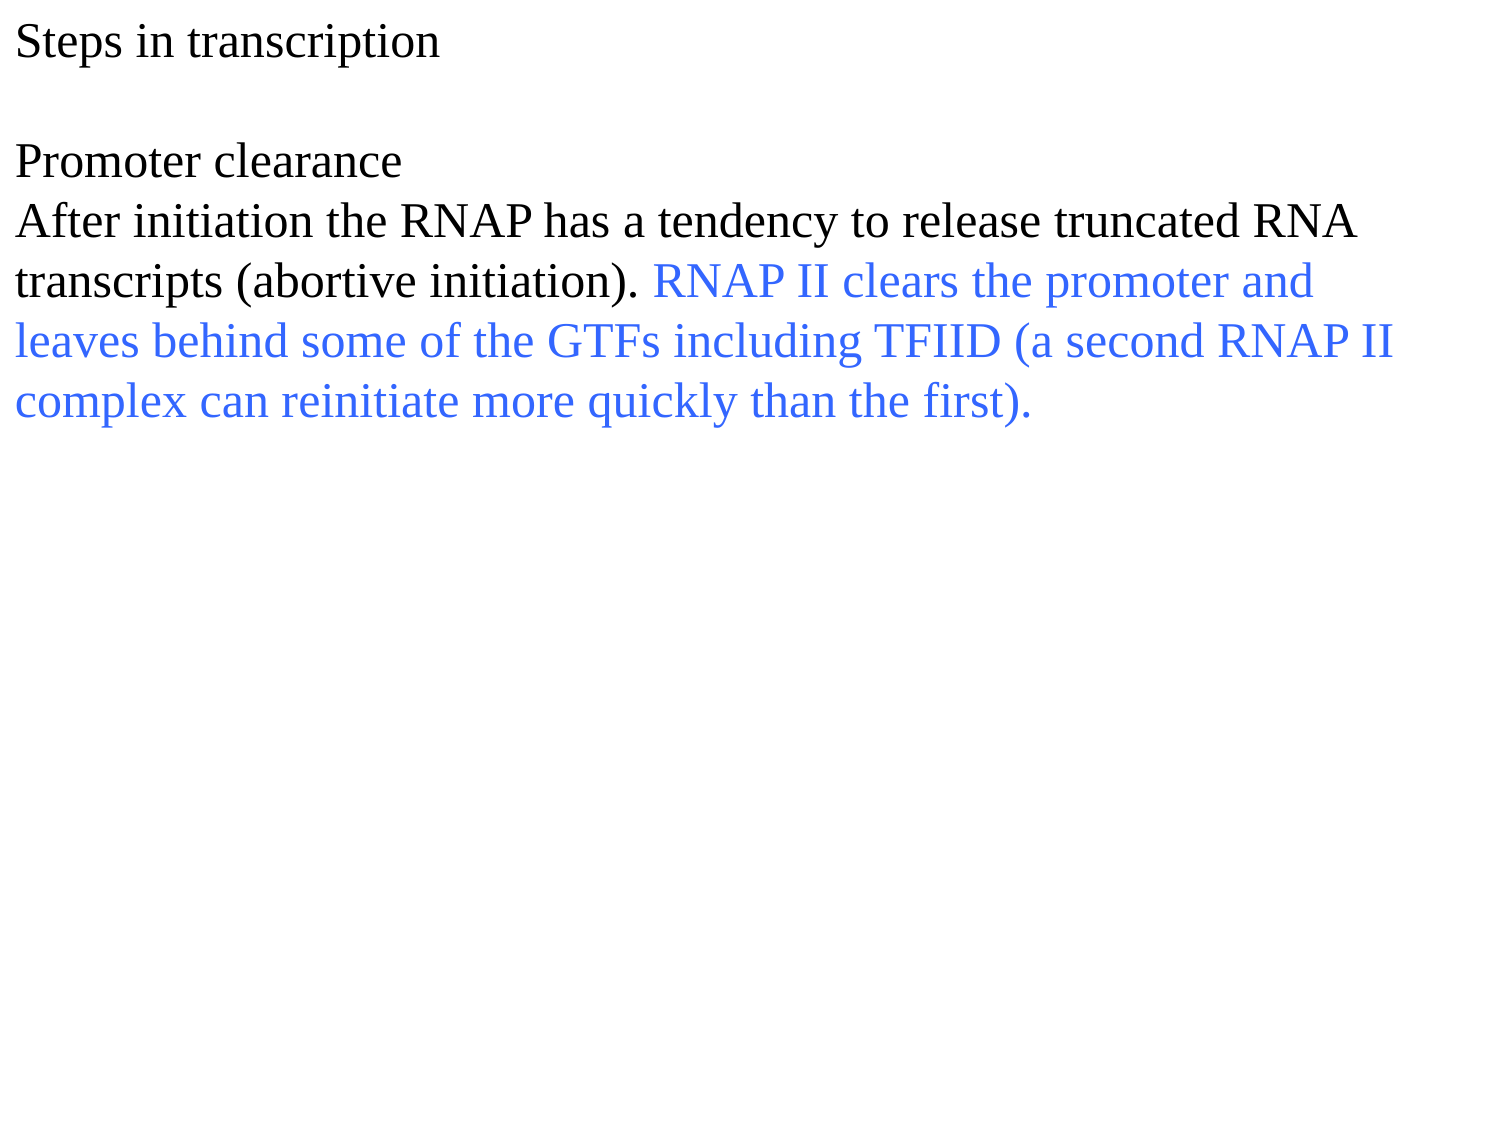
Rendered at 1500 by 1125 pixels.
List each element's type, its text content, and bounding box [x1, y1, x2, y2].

text_box Steps in transcription Promoter clearance After initiation the RNAP has a tendency to release truncated RNA transcripts (abortive initiation). RNAP II clears the promoter and leaves behind some of the GTFs including TFIID (a second RNAP II complex can reinitiate more quickly than the first). [0, 0, 1425, 435]
